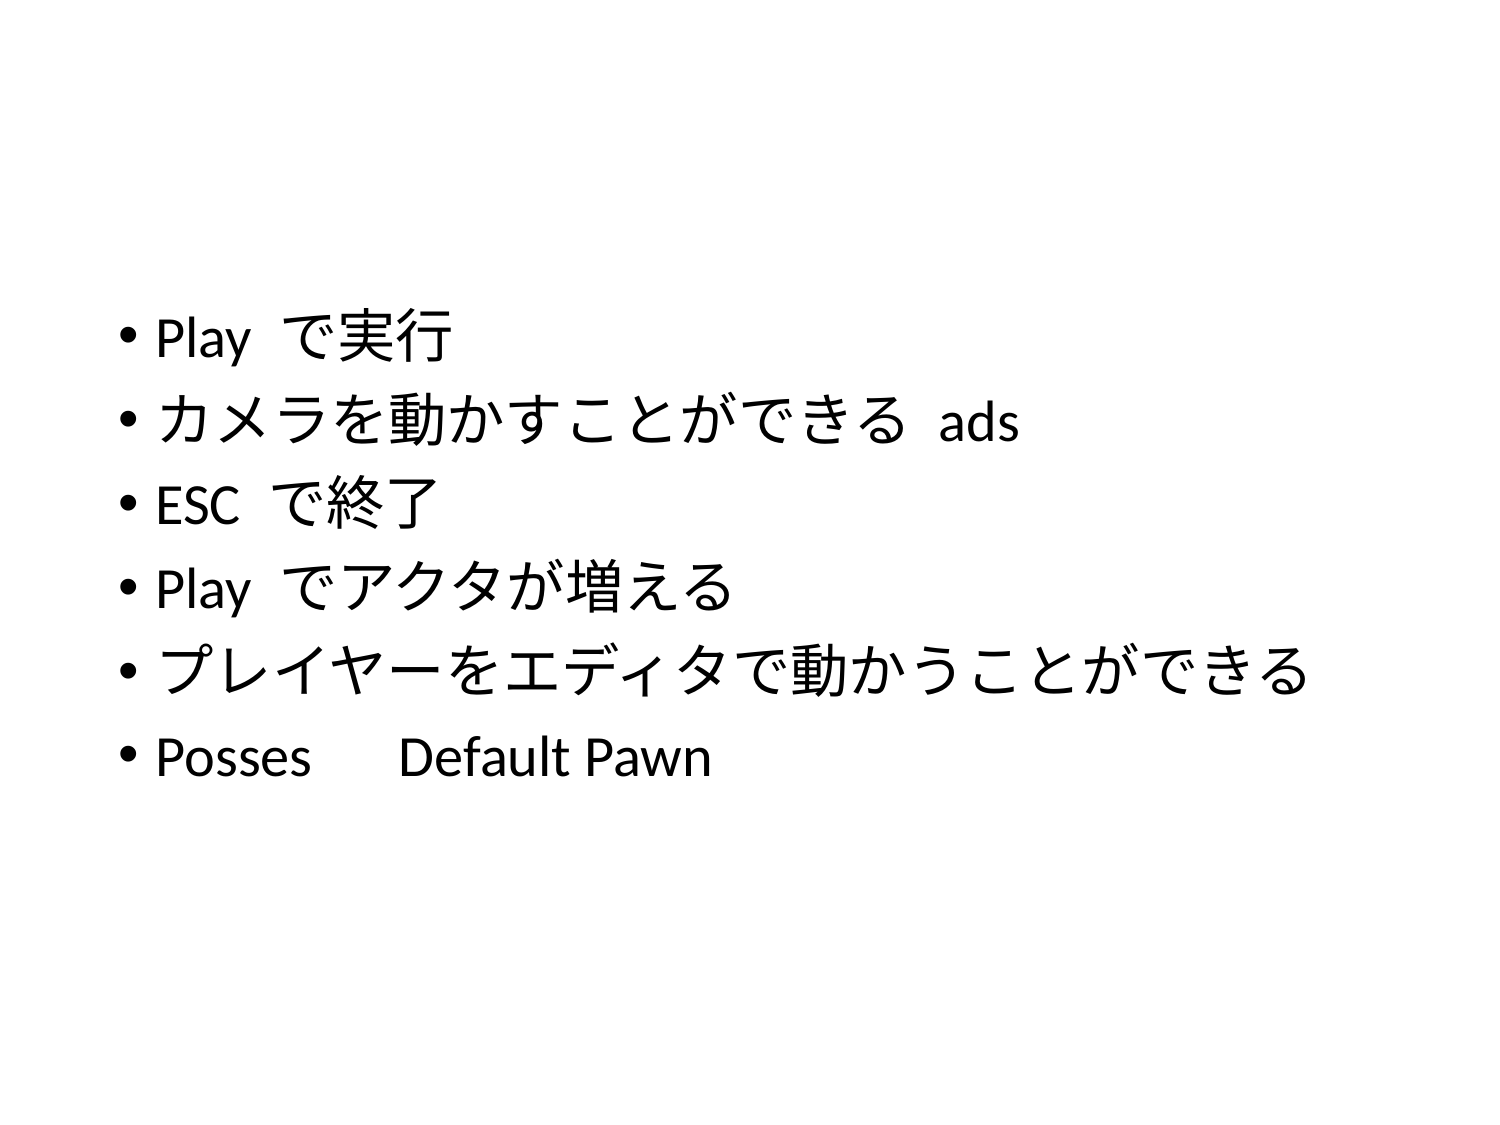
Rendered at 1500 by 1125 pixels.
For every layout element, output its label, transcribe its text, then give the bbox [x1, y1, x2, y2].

list Play で実行 カメラを動かすことができる ads ESC で終了 Play でアクタが増える プレイヤーをエディタで動かうことができる Posses Default Pawn [103, 299, 1397, 1014]
